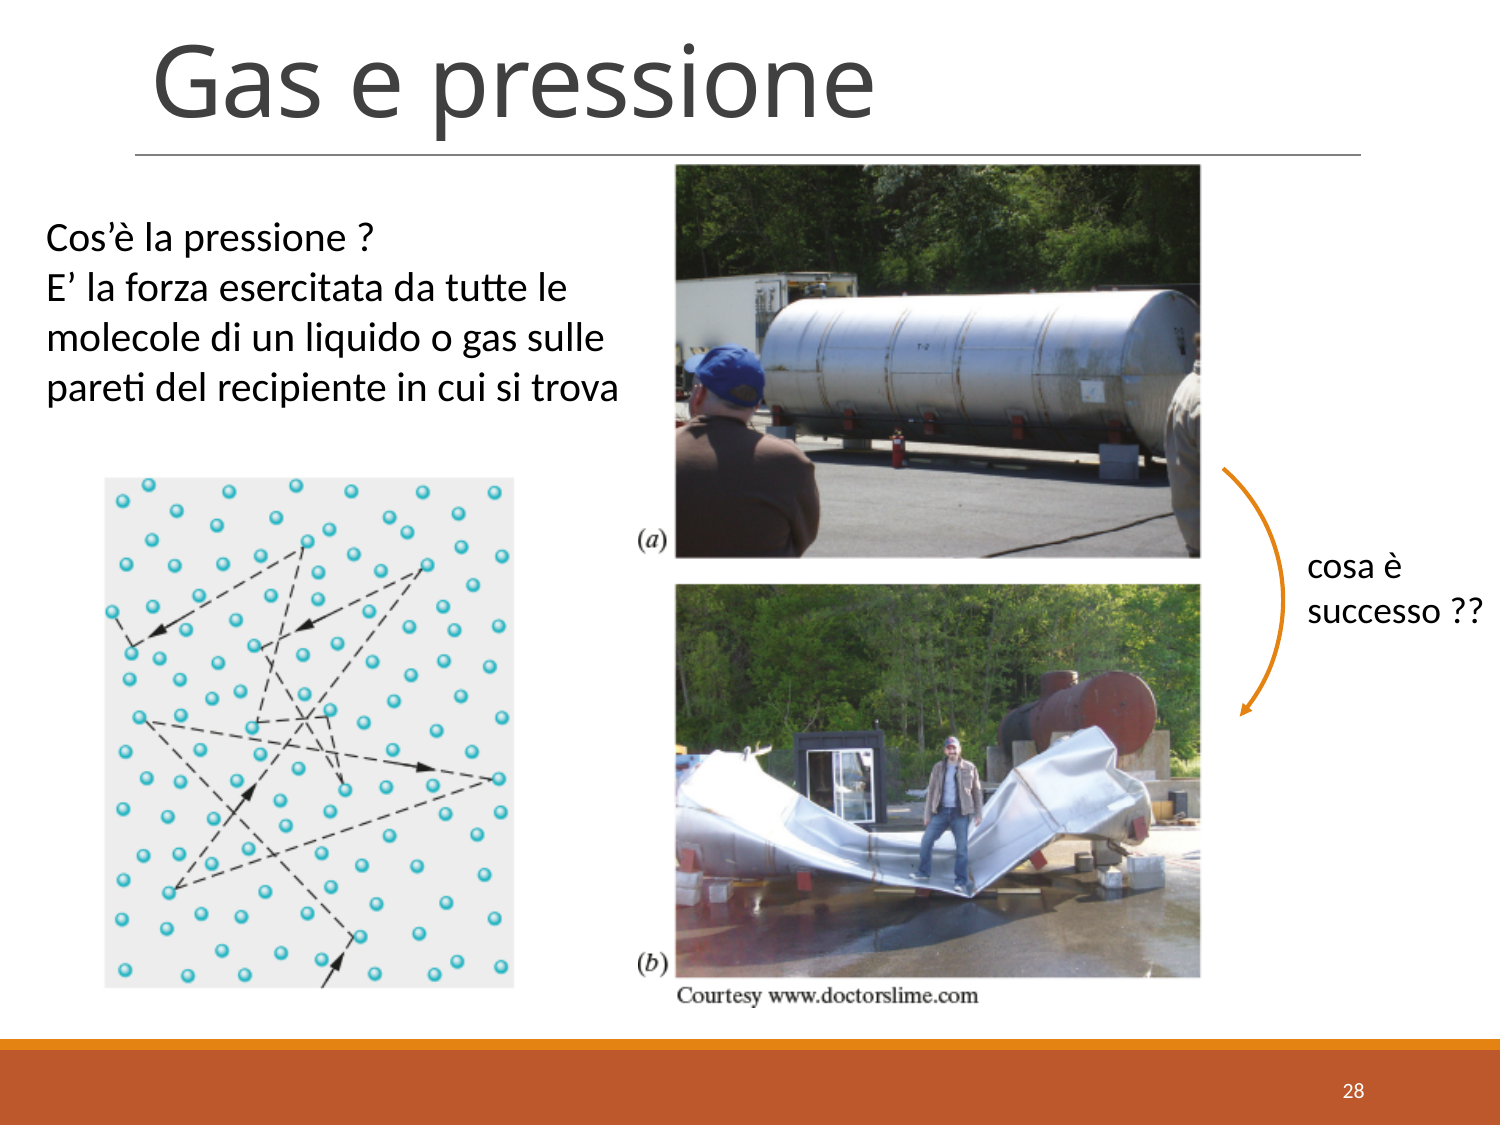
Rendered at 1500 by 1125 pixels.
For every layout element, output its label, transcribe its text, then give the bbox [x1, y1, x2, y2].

picture [637, 164, 1202, 1009]
text_box [1212, 467, 1285, 717]
slide_number 28 [1218, 1059, 1380, 1120]
text_box cosa è successo ?? [1292, 533, 1500, 638]
title Gas e pressione [135, 22, 1373, 146]
picture [80, 476, 541, 996]
text_box Cos’è la pressione ? E’ la forza esercitata da tutte le molecole di un liquido o gas sulle pareti del recipiente in cui si trova [31, 202, 634, 418]
